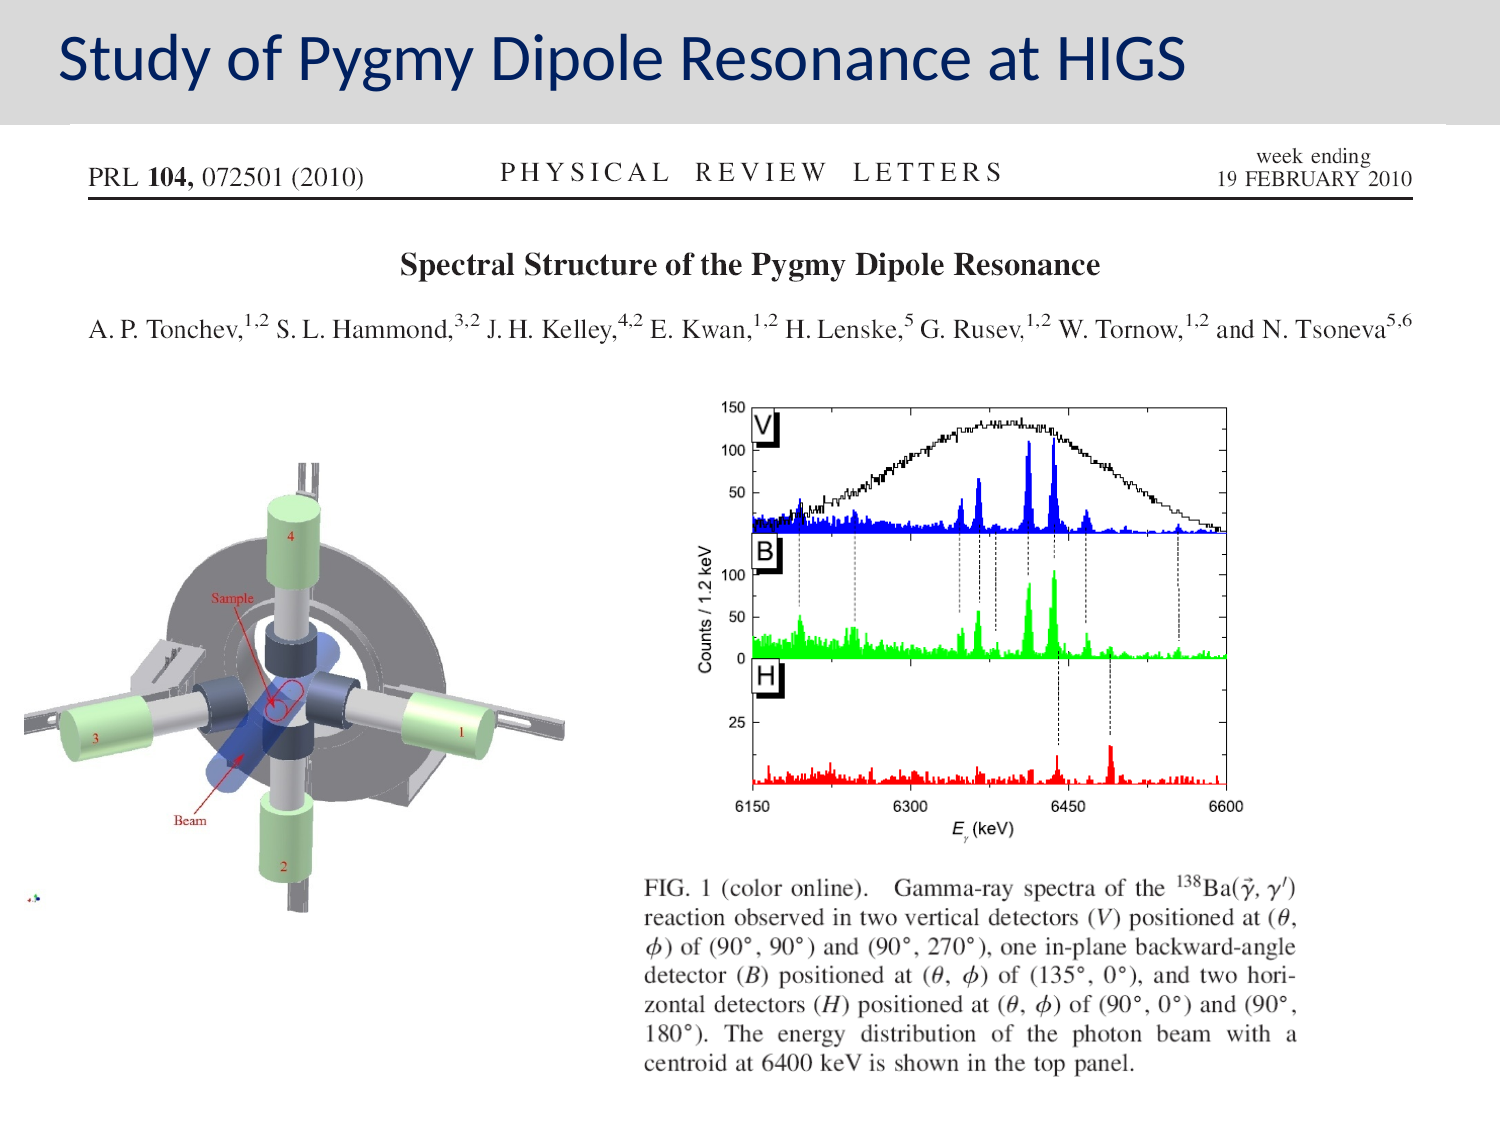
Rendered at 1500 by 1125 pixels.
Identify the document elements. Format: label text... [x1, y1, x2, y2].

picture [24, 462, 568, 913]
picture [70, 124, 1446, 346]
picture [637, 376, 1306, 1087]
text_box Study of Pygmy Dipole Resonance at HIGS [44, 6, 1204, 101]
